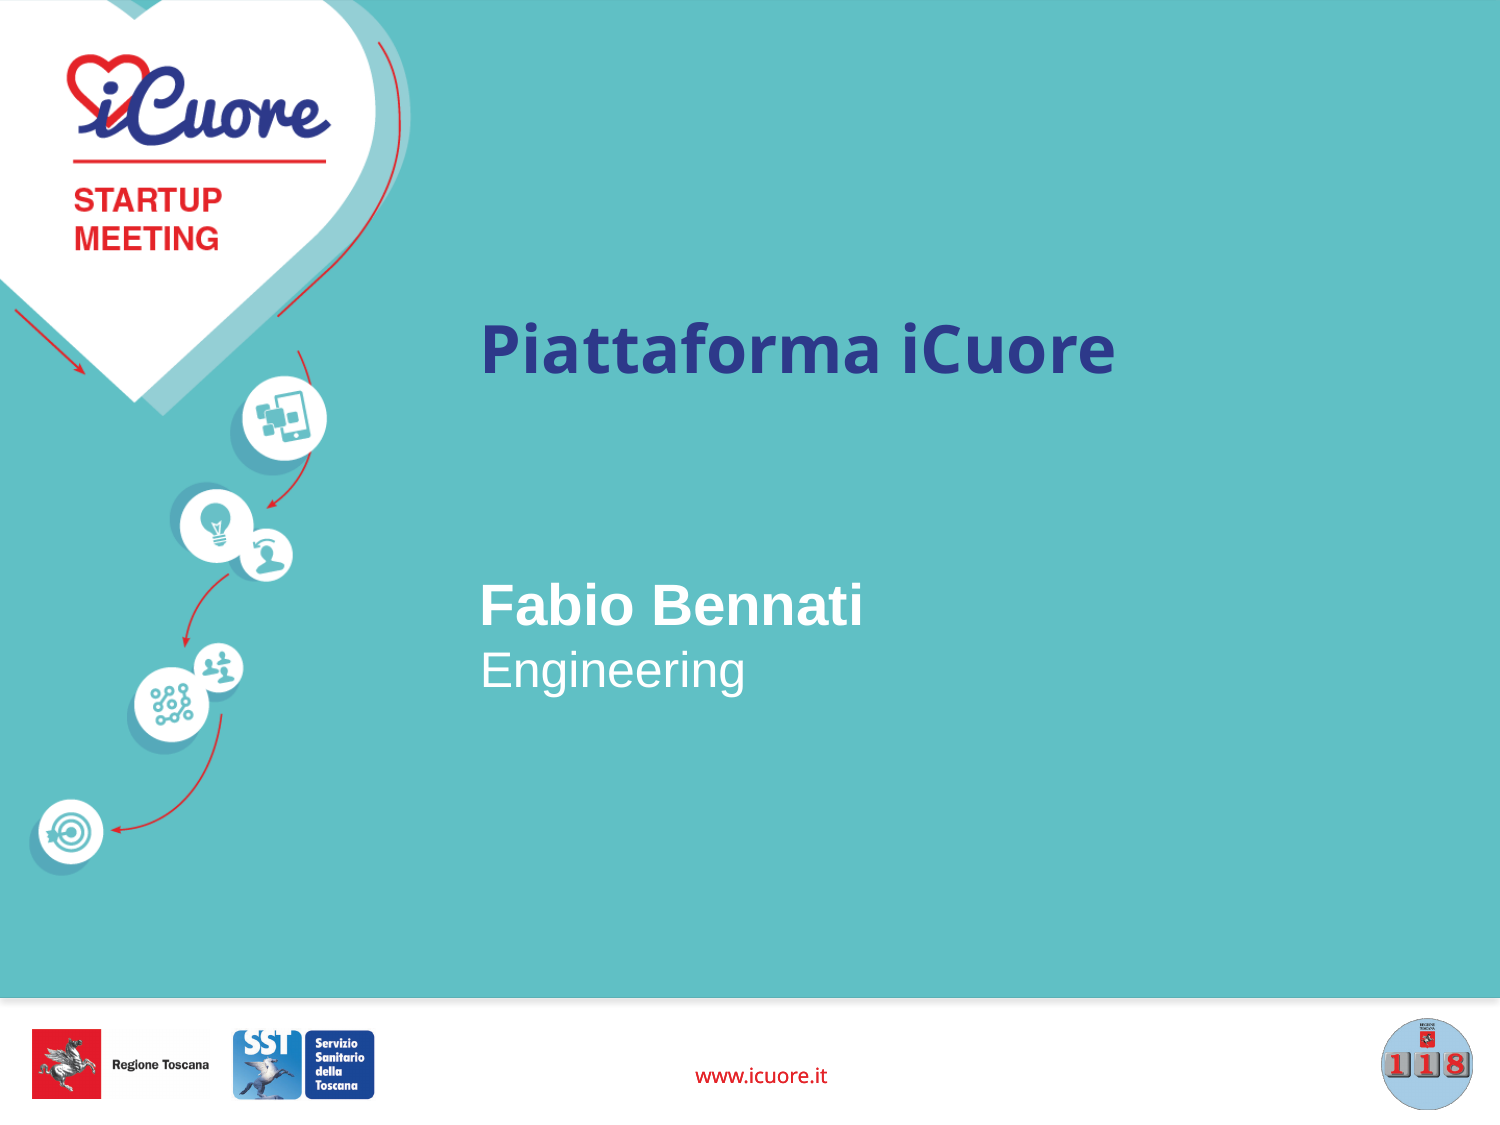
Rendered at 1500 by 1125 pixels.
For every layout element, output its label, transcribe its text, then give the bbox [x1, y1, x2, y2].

text_box Fabio Bennati Engineering [465, 559, 1500, 705]
text_box Piattaforma iCuore [465, 299, 1435, 395]
picture [0, 0, 1500, 1125]
text_box www.icuore.it [680, 1054, 843, 1095]
